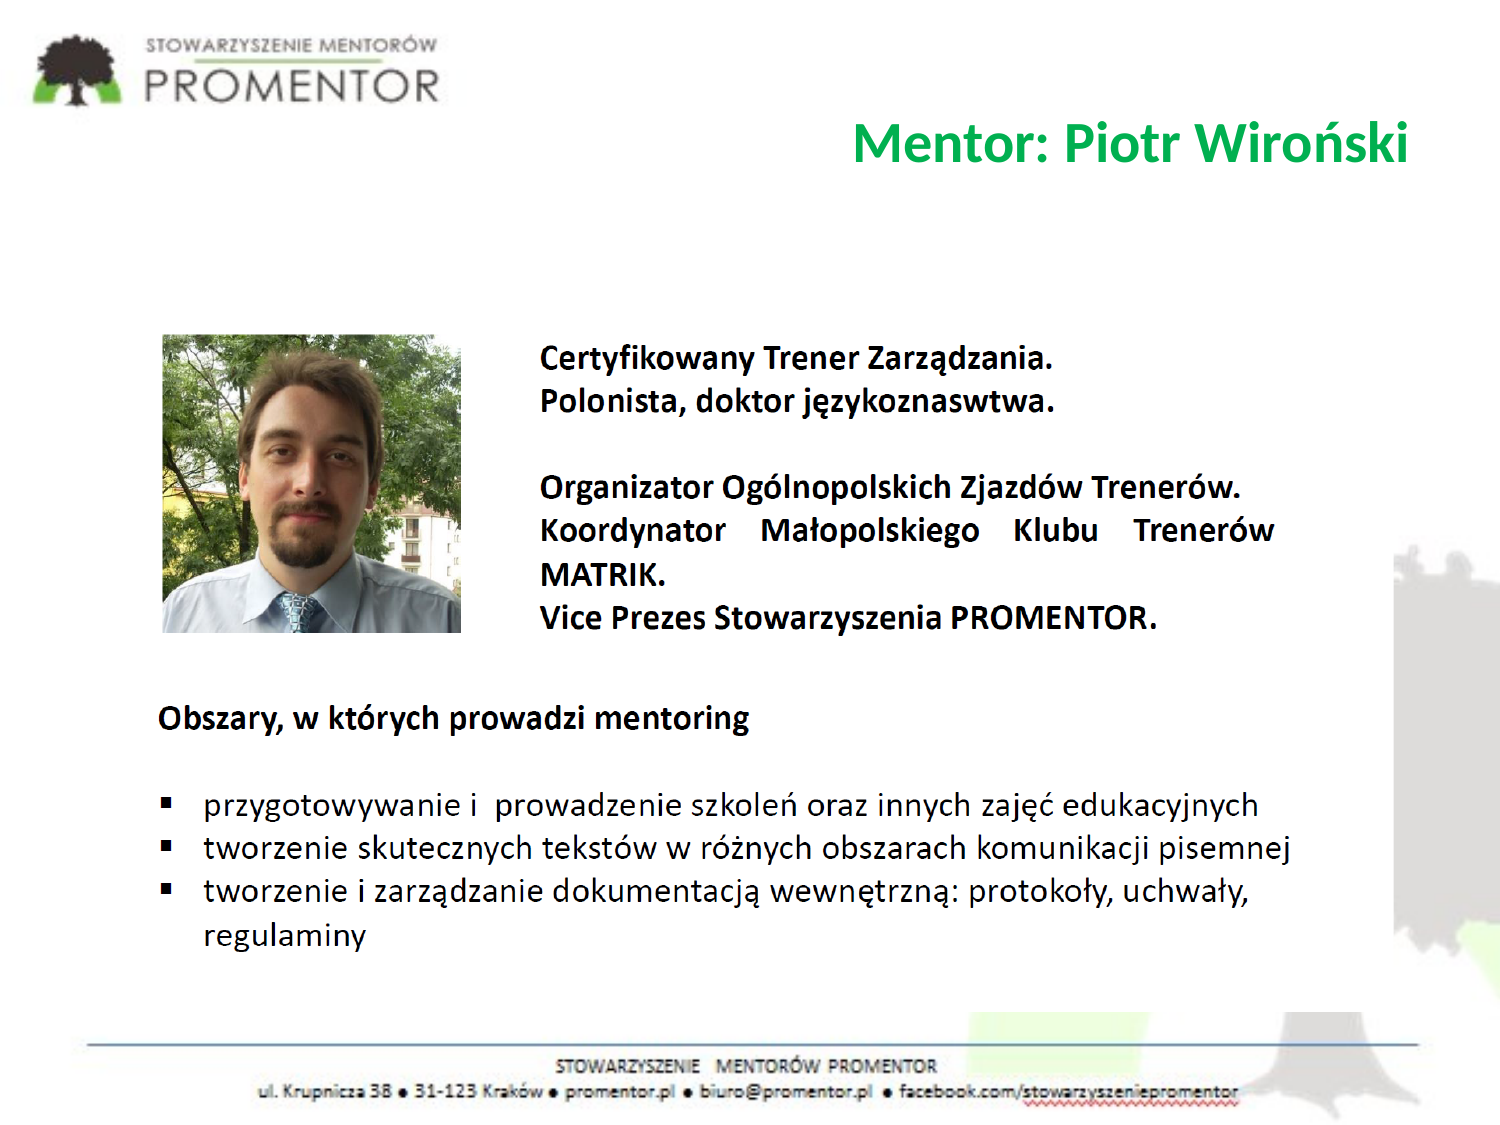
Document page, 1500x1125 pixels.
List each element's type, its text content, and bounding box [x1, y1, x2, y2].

title Mentor: Piotr Wiroński [75, 45, 1425, 233]
picture [0, 0, 1500, 1125]
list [105, 278, 1394, 1012]
